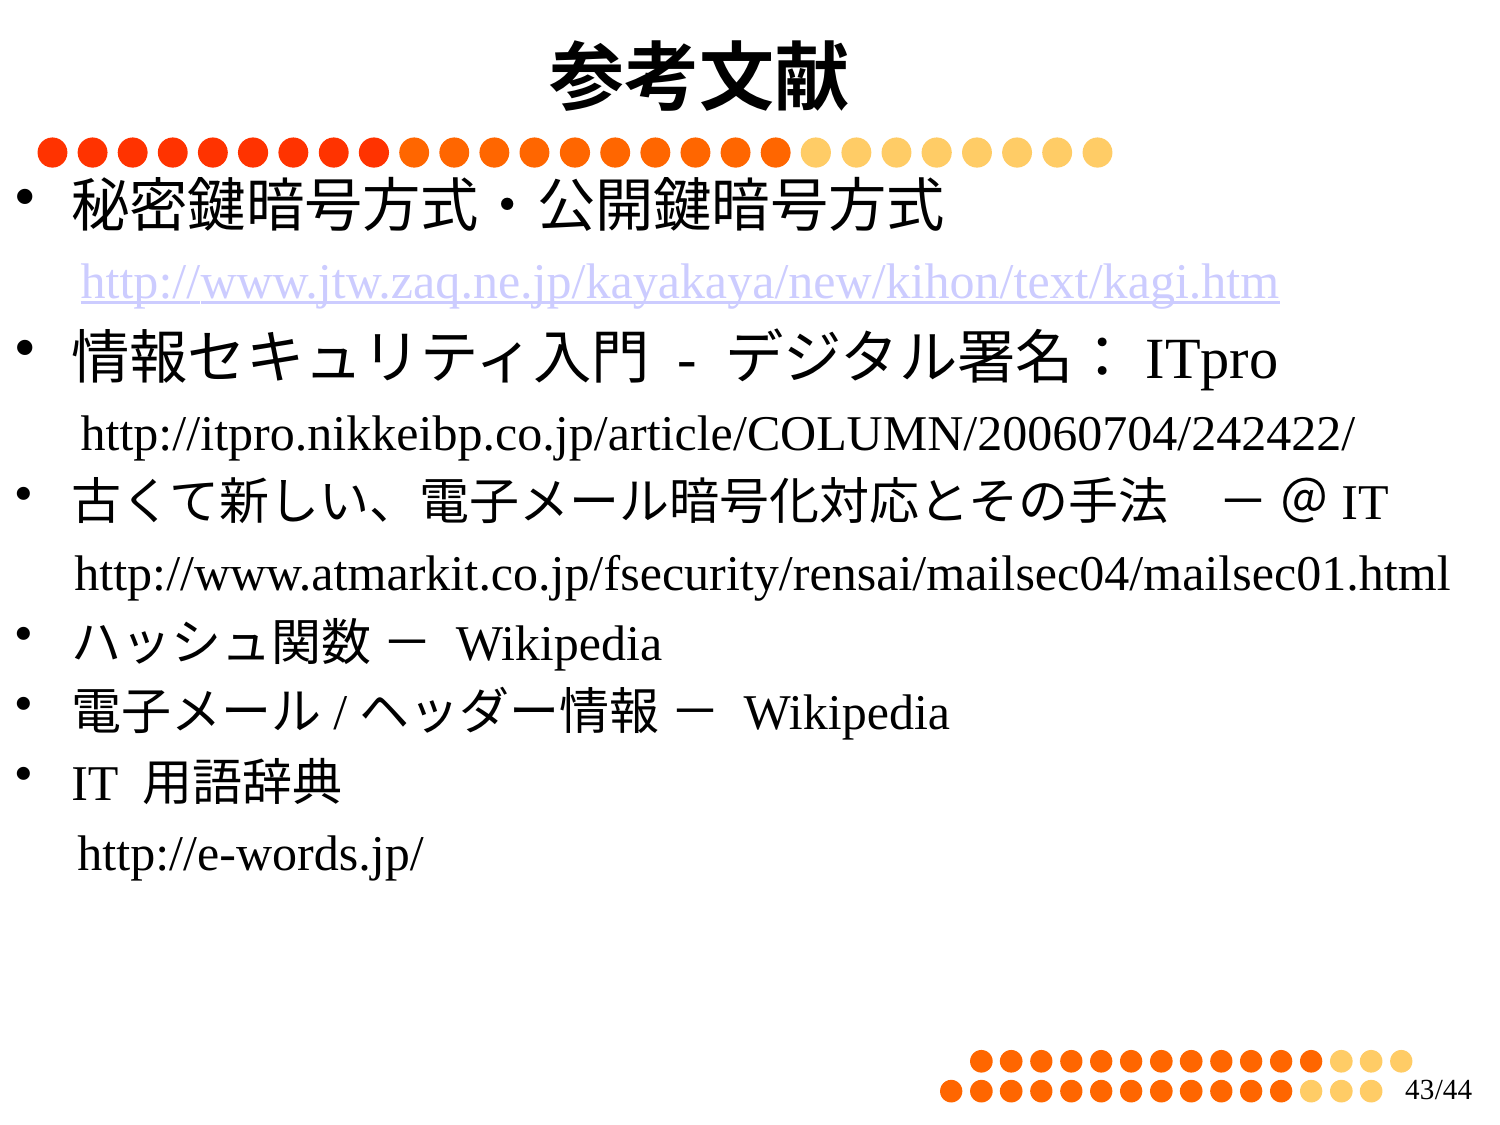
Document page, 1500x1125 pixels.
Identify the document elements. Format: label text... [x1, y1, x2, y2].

title 参考文献 [37, 0, 1363, 150]
slide_number 42/44 [1174, 1062, 1488, 1101]
list 秘密鍵暗号方式・公開鍵暗号方式 http://www.jtw.zaq.ne.jp/kayakaya/new/kihon/text/kagi.htm 情報セキュリティ入門 - デジタル署名：ITpro http://itpro.nikkeibp.co.jp/article/COLUMN/20060704/242422/ 古くて新しい、電子メール暗号化対応とその手法 － ＠IT http://www.atmarkit.co.jp/fsecurity/rensai/mailsec04/mailsec01.html ハッシュ関数 － Wikipedia 電子メール/ヘッダー情報 － Wikipedia IT 用語辞典 http://e-words.jp/ [0, 160, 1500, 1000]
